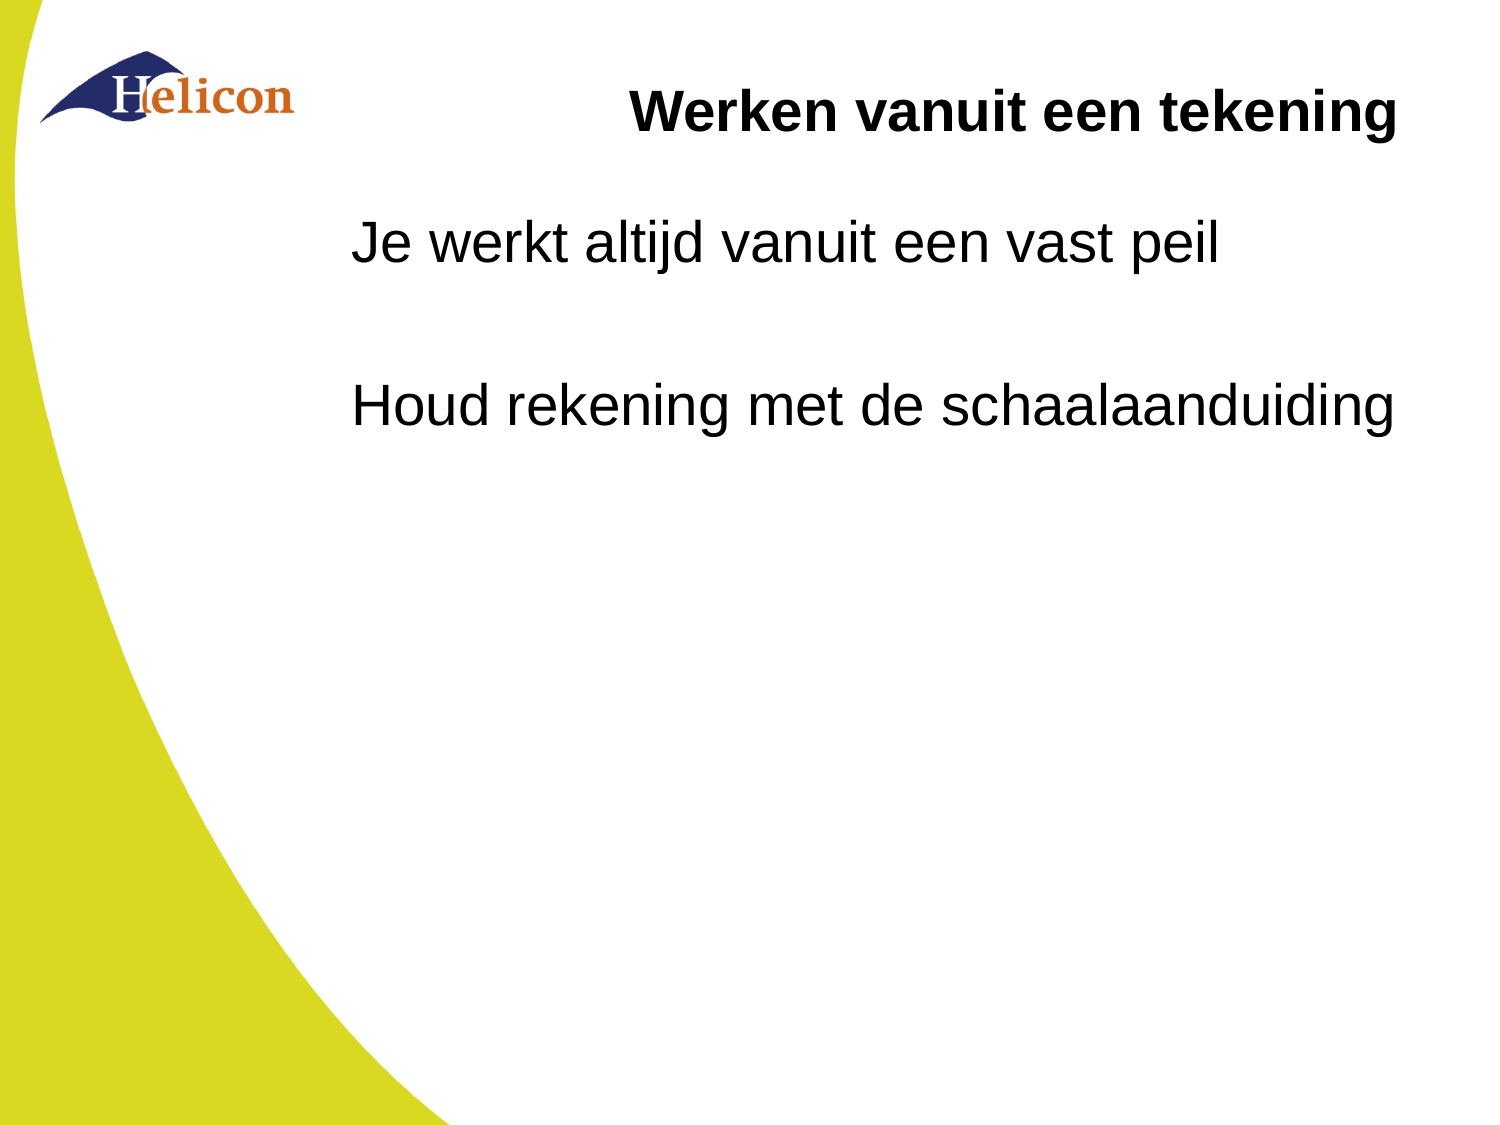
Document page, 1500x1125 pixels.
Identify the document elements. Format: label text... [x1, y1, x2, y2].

list Je werkt altijd vanuit een vast peil Houd rekening met de schaalaanduiding [336, 196, 1425, 1005]
picture [0, 0, 1500, 1125]
title Werken vanuit een tekening [324, 54, 1415, 161]
